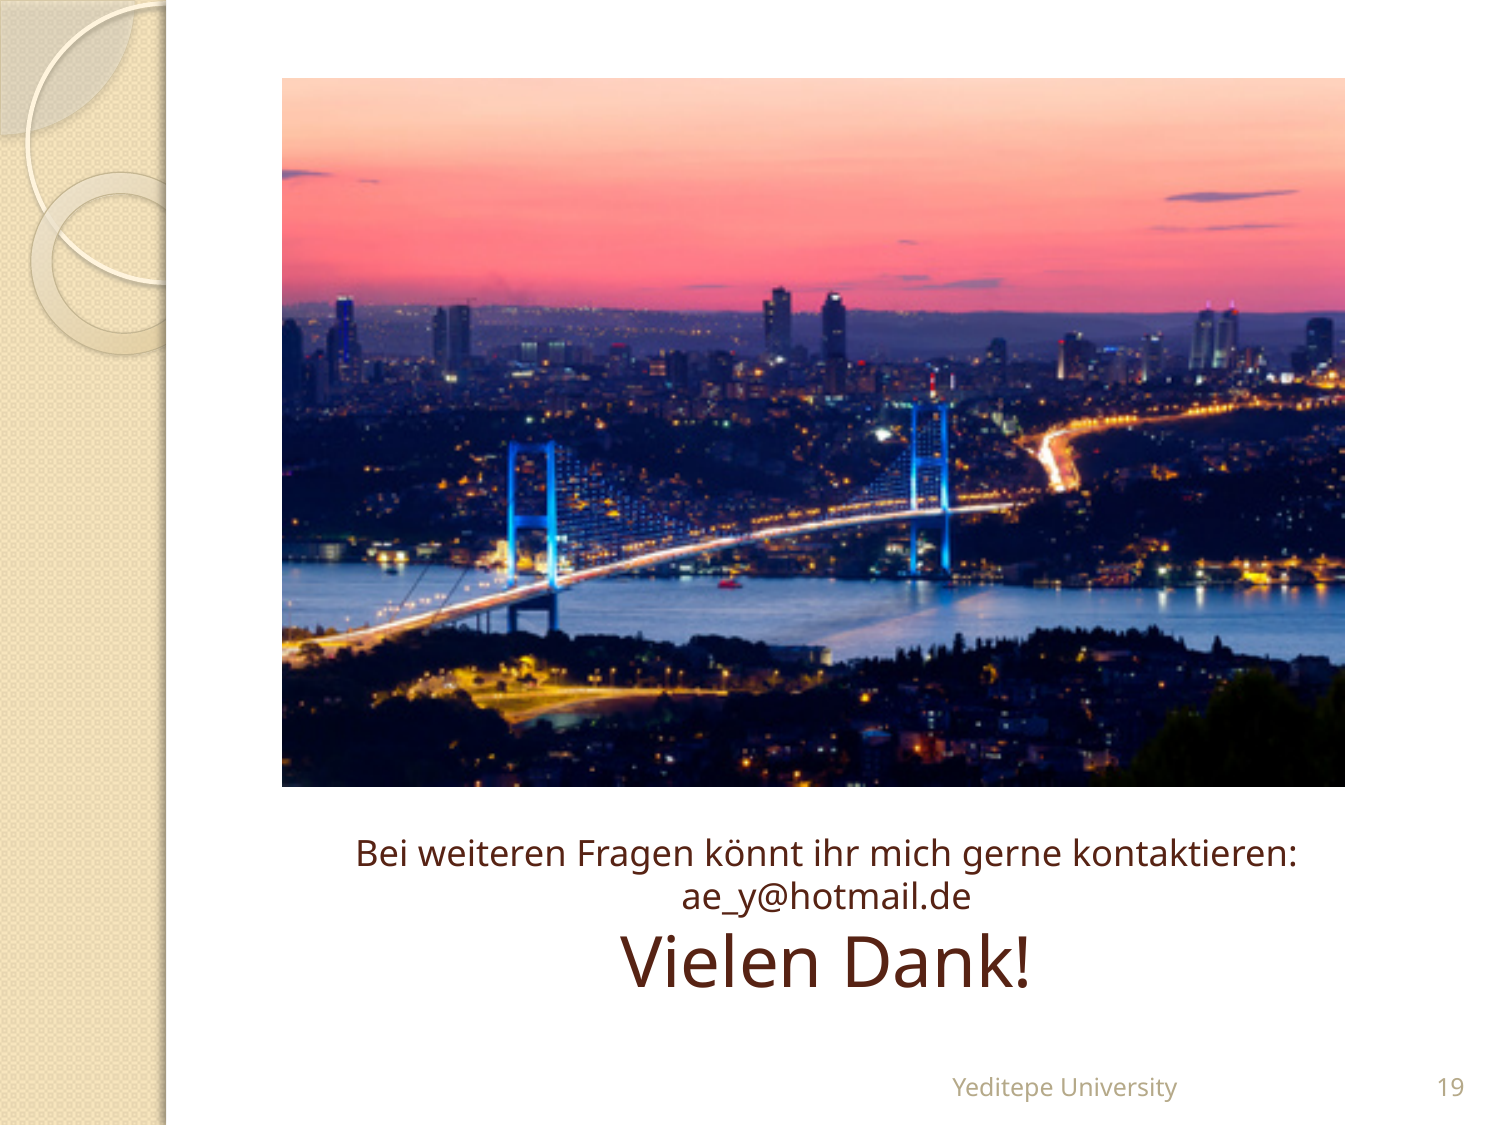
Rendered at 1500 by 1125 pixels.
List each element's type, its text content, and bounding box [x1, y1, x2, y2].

title Bei weiteren Fragen könnt ihr mich gerne kontaktieren: ae_y@hotmail.de Vielen Dank! [211, 822, 1442, 1010]
picture [282, 77, 1345, 788]
footer Yeditepe University [937, 1034, 1413, 1113]
slide_number 19 [1413, 1034, 1488, 1113]
